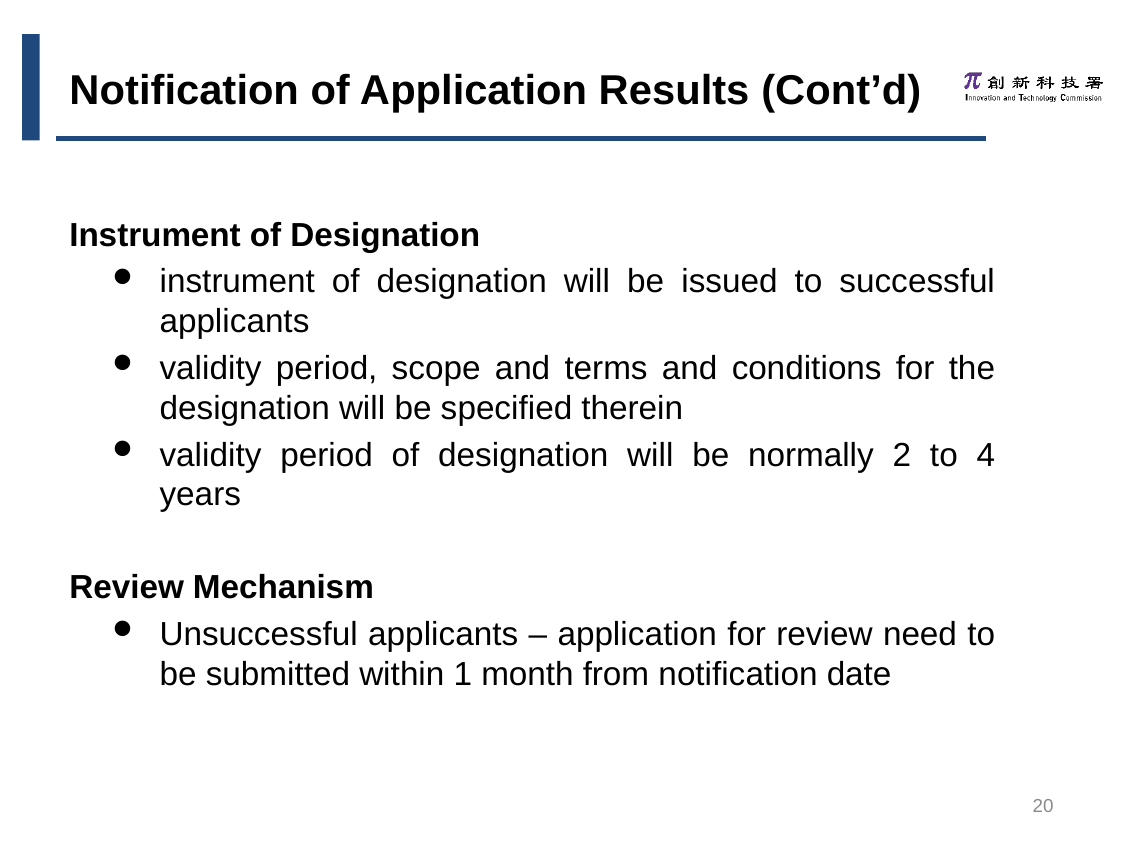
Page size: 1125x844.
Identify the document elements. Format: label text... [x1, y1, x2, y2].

picture [939, 48, 1125, 128]
text_box Notification of Application Results (Cont’d) Instrument of Designation instrument of designation will be issued to successful applicants validity period, scope and terms and conditions for the designation will be specified therein validity period of designation will be normally 2 to 4 years Review Mechanism Unsuccessful applicants – application for review need to be submitted within 1 month from notification date [54, 55, 1012, 758]
slide_number 20 [806, 782, 1069, 827]
